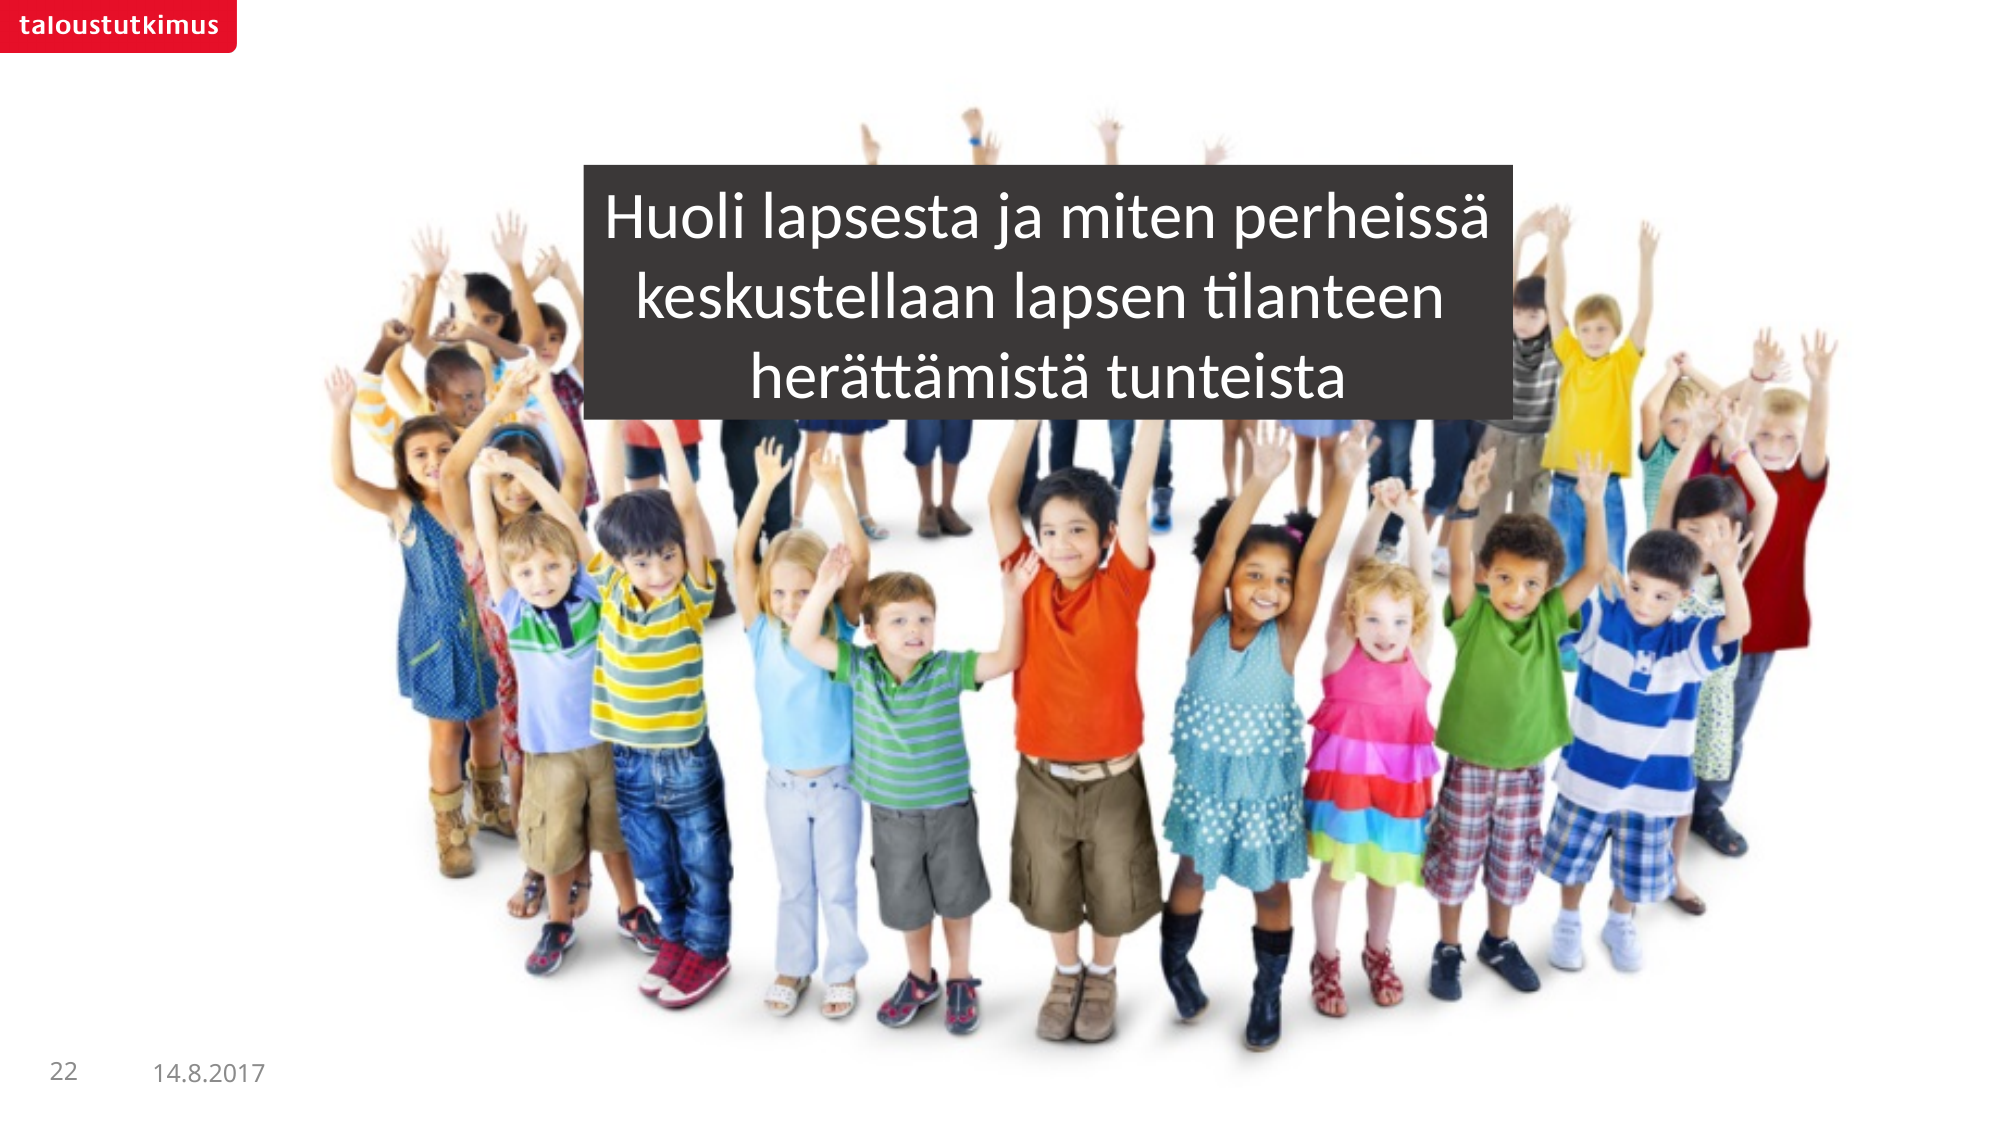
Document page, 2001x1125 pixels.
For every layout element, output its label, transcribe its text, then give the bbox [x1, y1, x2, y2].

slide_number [137, 1042, 286, 1103]
picture [286, 10, 1880, 1118]
slide_number 22 [34, 1042, 100, 1103]
picture [0, 0, 237, 53]
